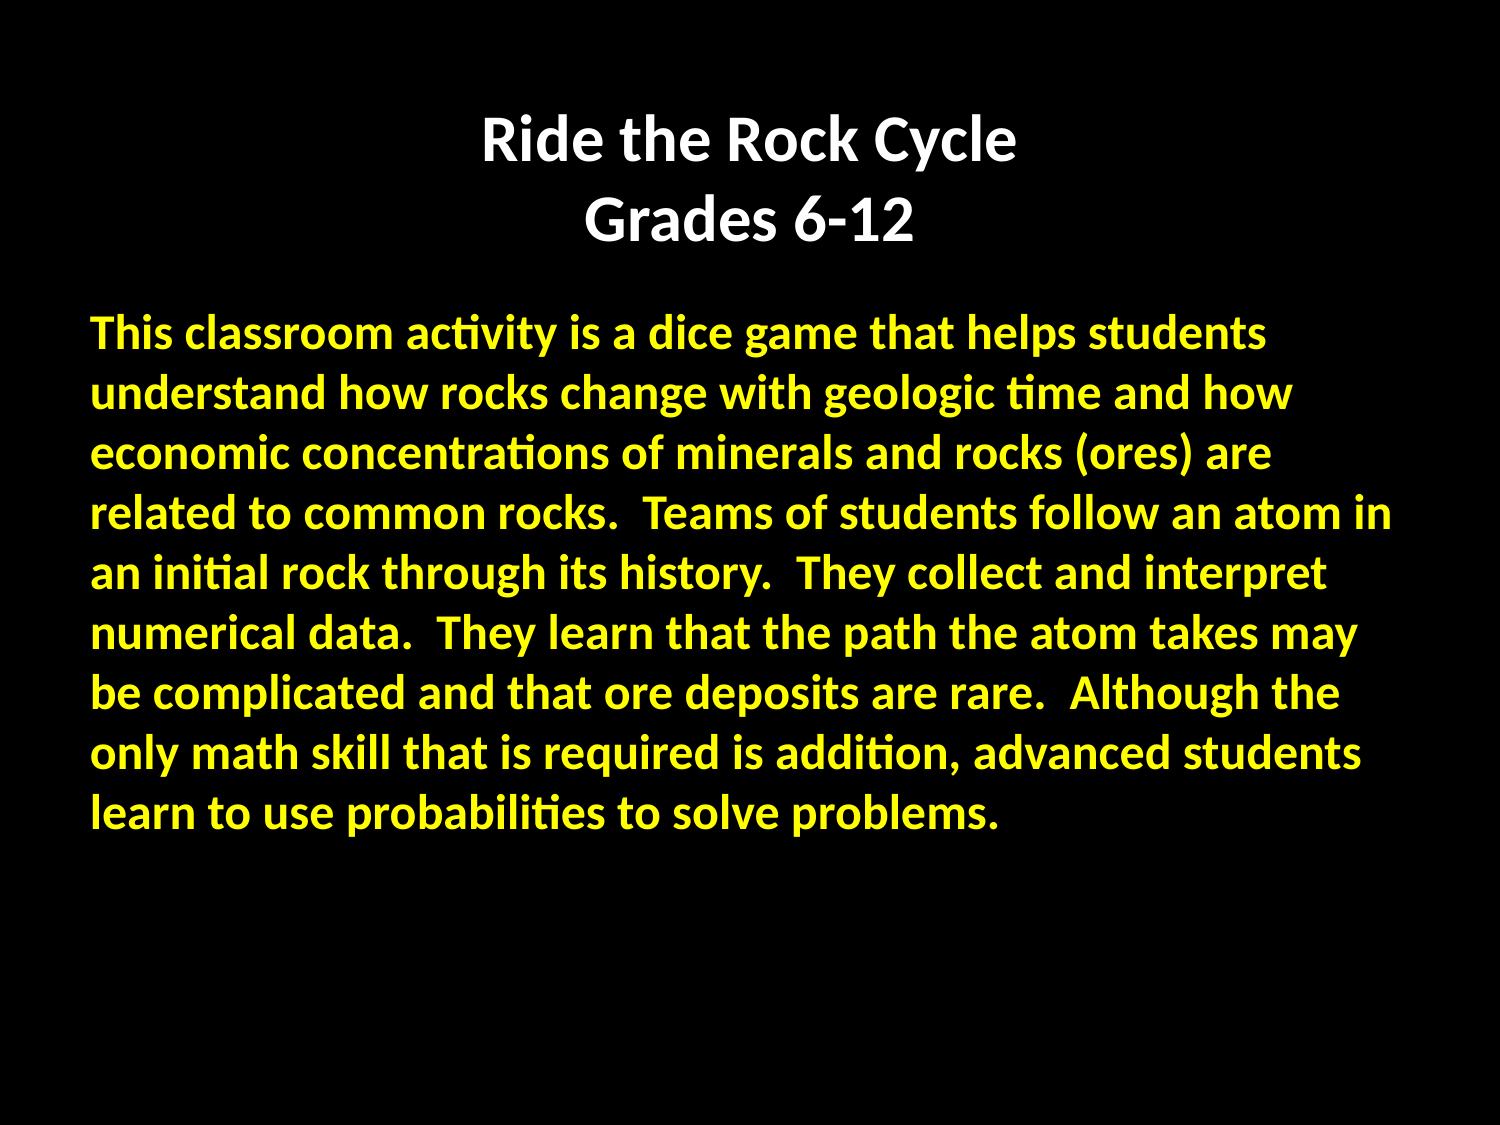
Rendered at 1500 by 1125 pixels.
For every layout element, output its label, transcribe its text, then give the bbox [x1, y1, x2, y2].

text_box Ride the Rock Cycle Grades 6-12 This classroom activity is a dice game that helps students understand how rocks change with geologic time and how economic concentrations of minerals and rocks (ores) are related to common rocks. Teams of students follow an atom in an initial rock through its history. They collect and interpret numerical data. They learn that the path the atom takes may be complicated and that ore deposits are rare. Although the only math skill that is required is addition, advanced students learn to use probabilities to solve problems. [74, 87, 1425, 893]
